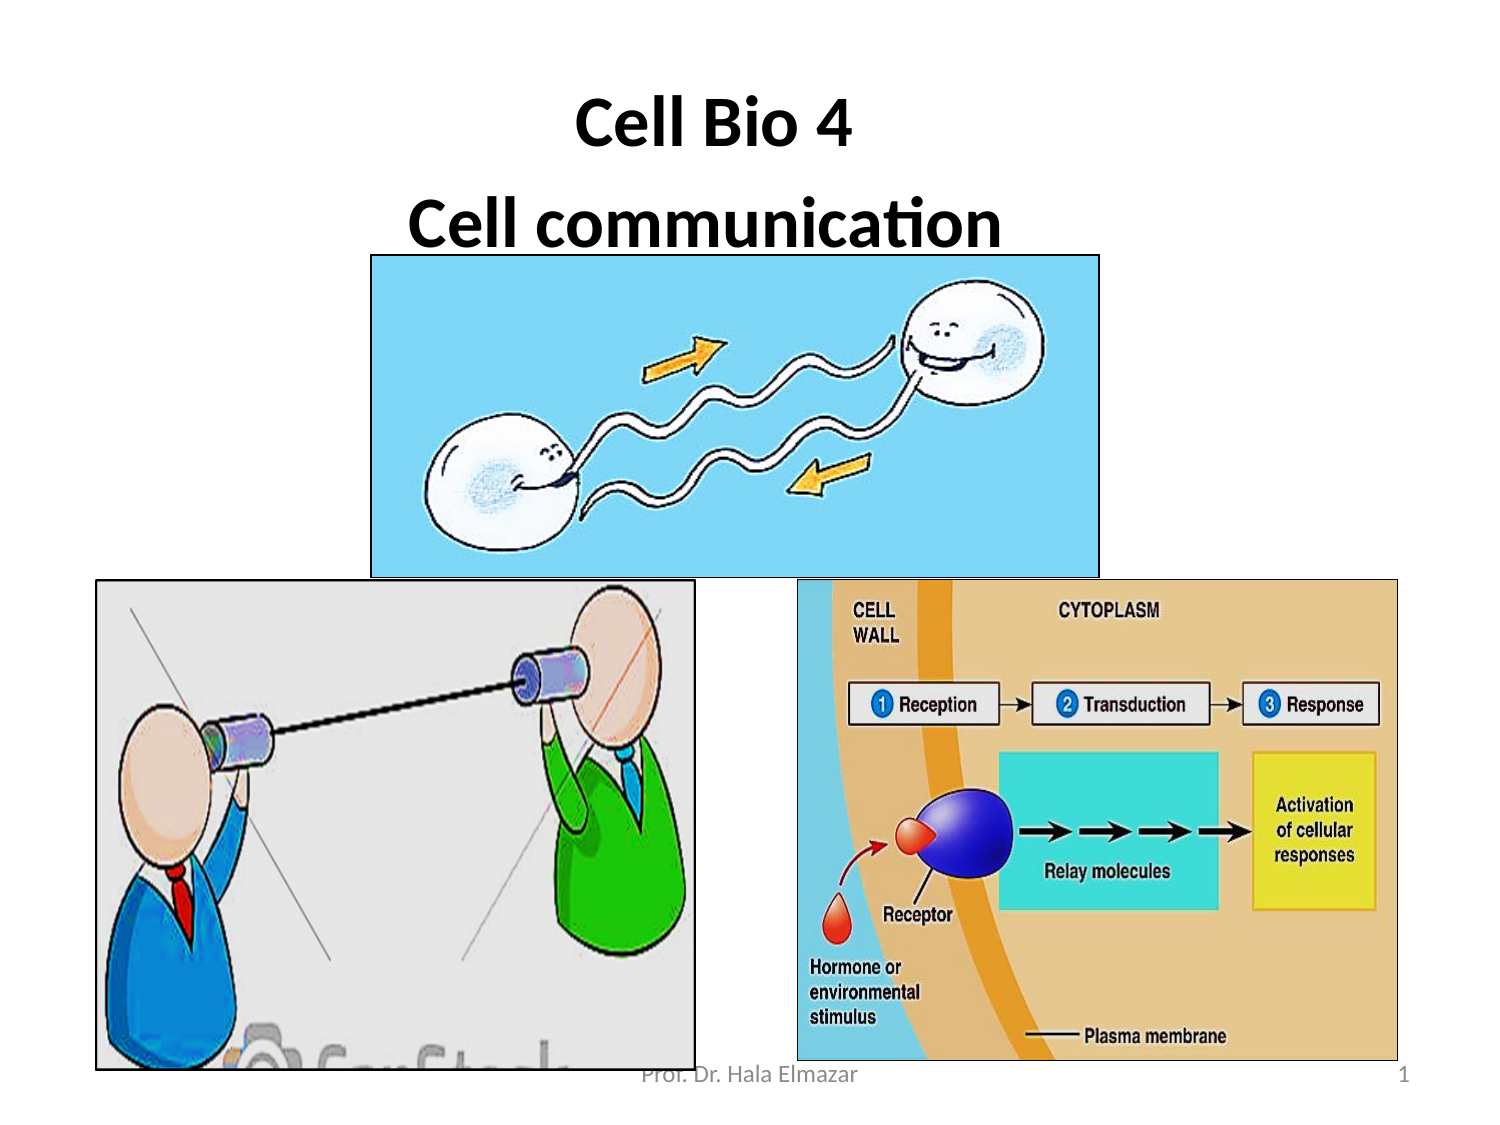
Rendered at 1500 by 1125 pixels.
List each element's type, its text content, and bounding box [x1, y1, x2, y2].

slide_number 1 [1074, 1042, 1425, 1103]
list Cell Bio 4 Cell communication [253, 66, 1176, 374]
picture [796, 579, 1398, 1061]
picture [95, 579, 696, 1071]
footer Prof. Dr. Hala Elmazar [512, 1042, 988, 1103]
picture [371, 255, 1099, 578]
